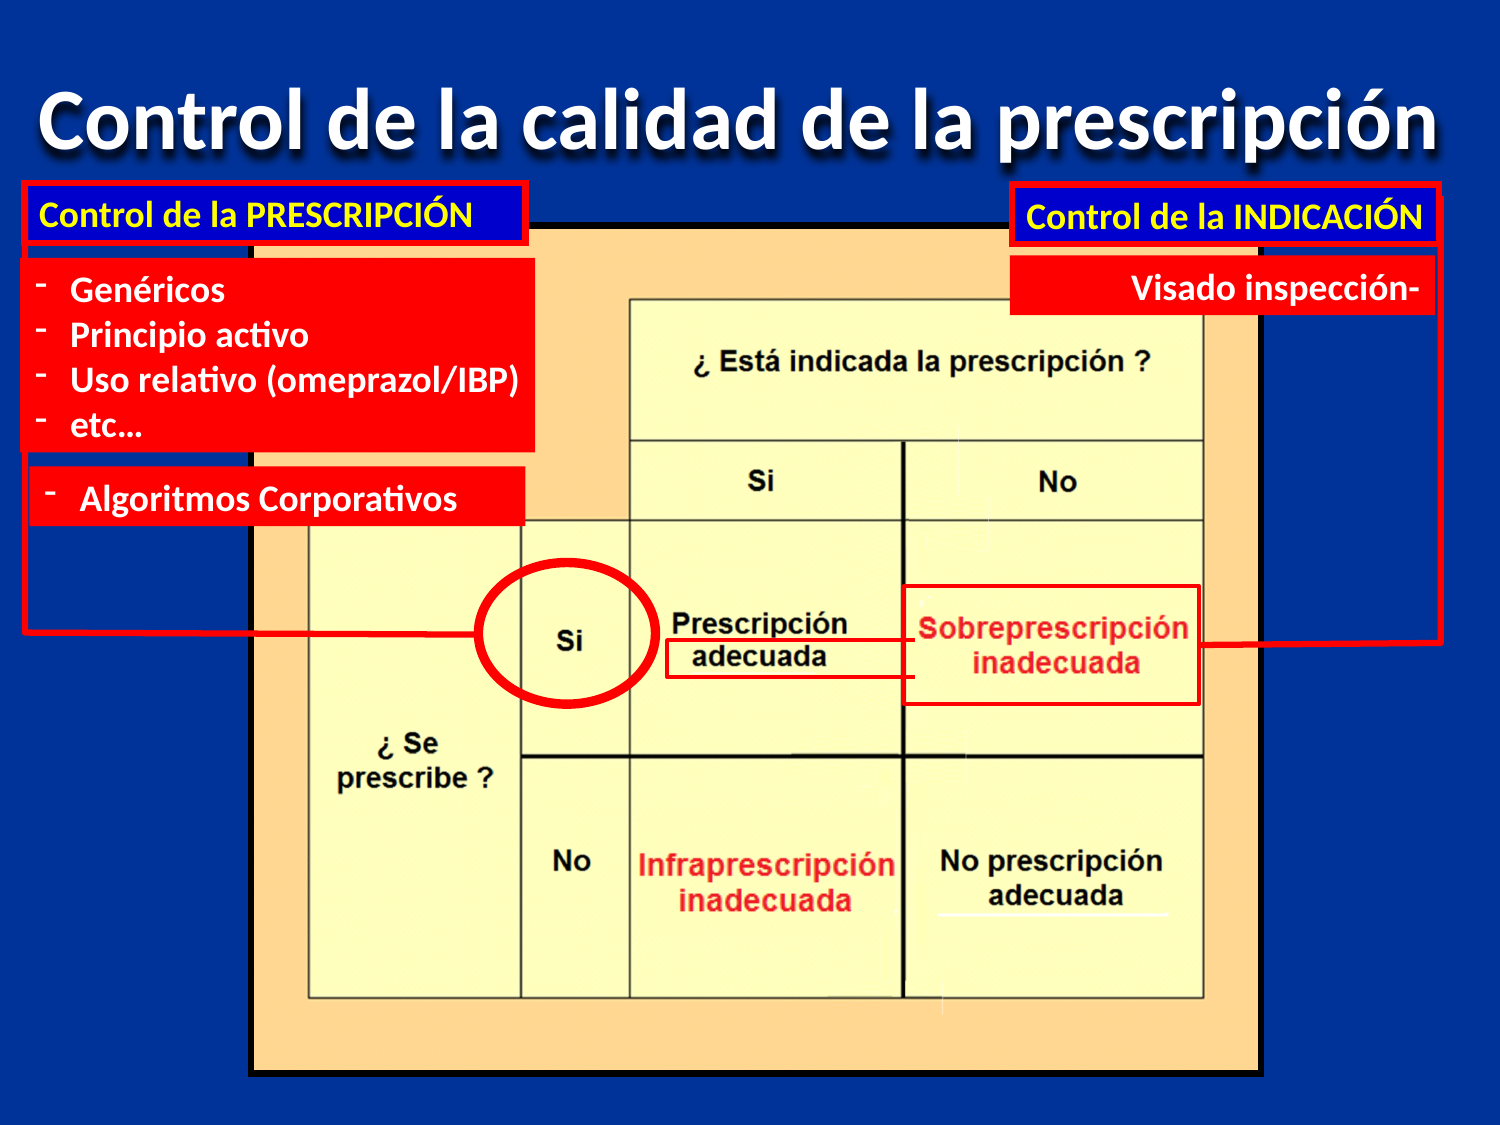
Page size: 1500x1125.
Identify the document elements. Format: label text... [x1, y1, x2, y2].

picture [253, 228, 1258, 1071]
text_box [24, 453, 248, 635]
text_box Genéricos Principio activo Uso relativo (omeprazol/IBP) etc… [20, 257, 248, 453]
text_box Control de la INDICACIÓN [1011, 192, 1439, 245]
text_box Algoritmos Corporativos [29, 466, 248, 527]
text_box [1263, 196, 1442, 646]
text_box [24, 196, 88, 257]
text_box Control de la PRESCRIPCIÓN [24, 192, 526, 243]
text_box Visado inspección- [1263, 255, 1436, 316]
text_box Control de la calidad de la prescripción [23, 54, 1495, 175]
